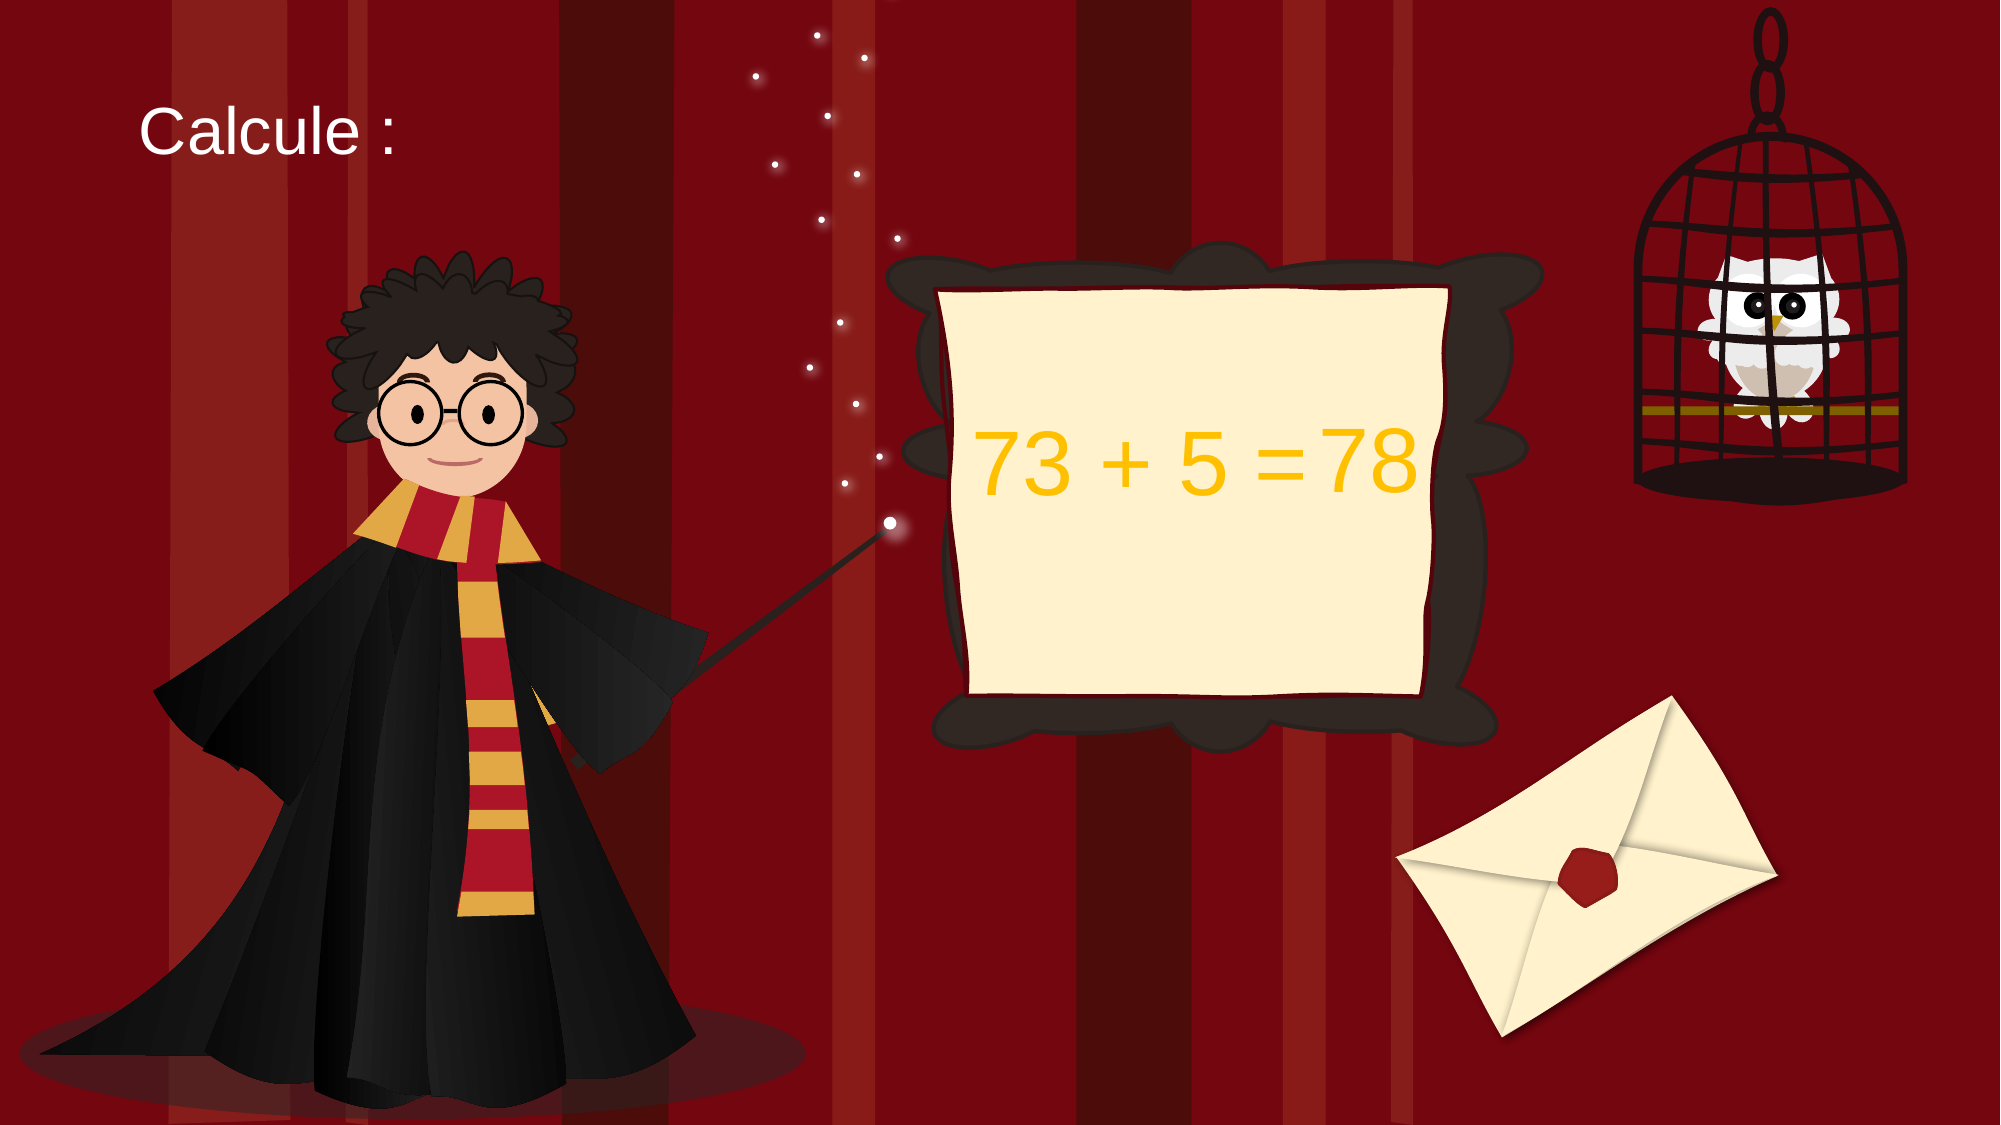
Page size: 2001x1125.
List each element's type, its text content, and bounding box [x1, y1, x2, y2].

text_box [1425, 760, 1752, 971]
text_box 78 [1303, 393, 1450, 519]
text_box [19, 0, 901, 1120]
text_box Calcule : [907, 0, 1592, 277]
text_box 73 + 5 = [956, 396, 1326, 522]
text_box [1637, 6, 1906, 502]
text_box [934, 285, 1451, 698]
text_box [907, 277, 1543, 752]
